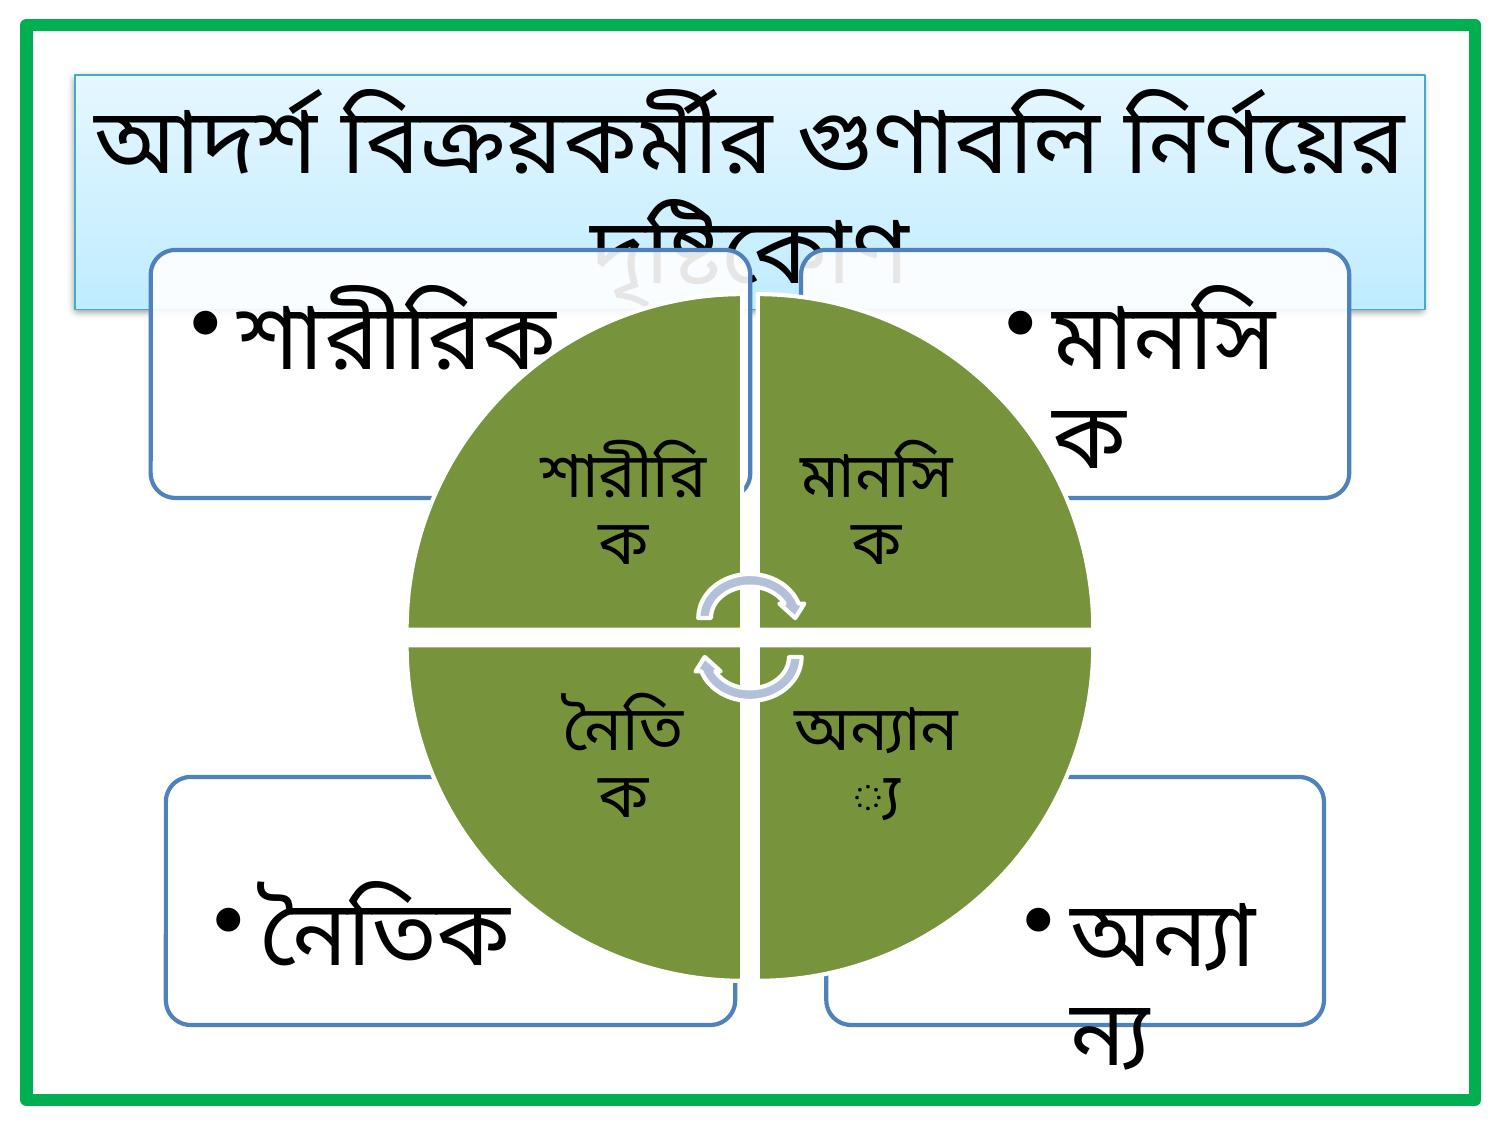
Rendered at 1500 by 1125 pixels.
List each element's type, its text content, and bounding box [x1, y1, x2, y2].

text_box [87, 249, 1413, 1026]
text_box [25, 23, 1477, 1102]
text_box আদর্শ বিক্রয়কর্মীর গুণাবলি নির্ণয়ের দৃষ্টিকোণ [74, 74, 1426, 310]
